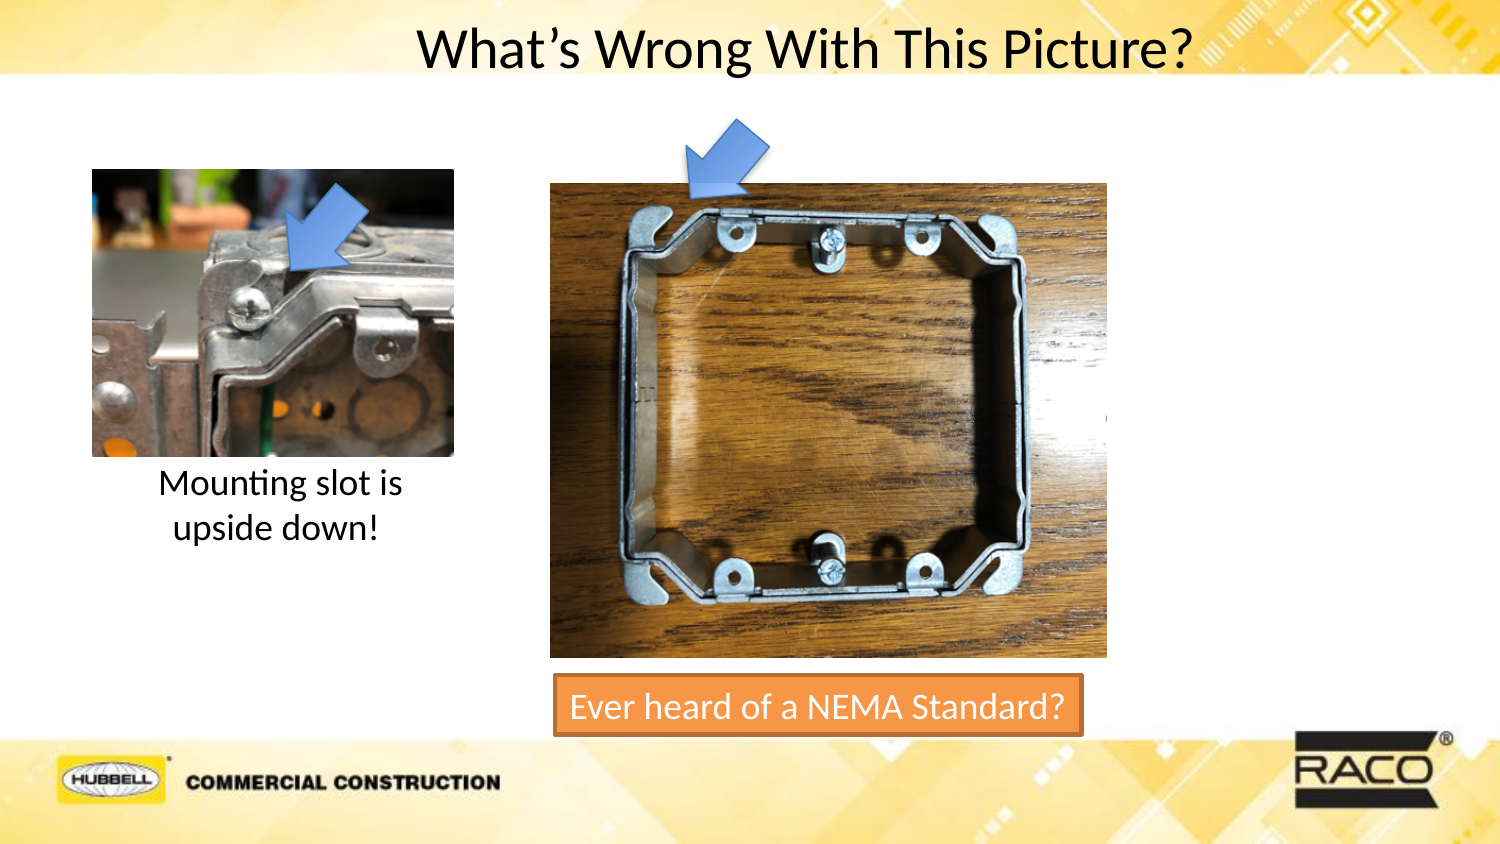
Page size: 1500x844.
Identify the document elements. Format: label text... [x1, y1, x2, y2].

text_box Mounting slot is upside down! [127, 465, 435, 555]
text_box Ever heard of a NEMA Standard? [553, 673, 1084, 737]
text_box [685, 118, 770, 182]
picture [0, 0, 1500, 844]
text_box What’s Wrong With This Picture? [402, 2, 1212, 88]
